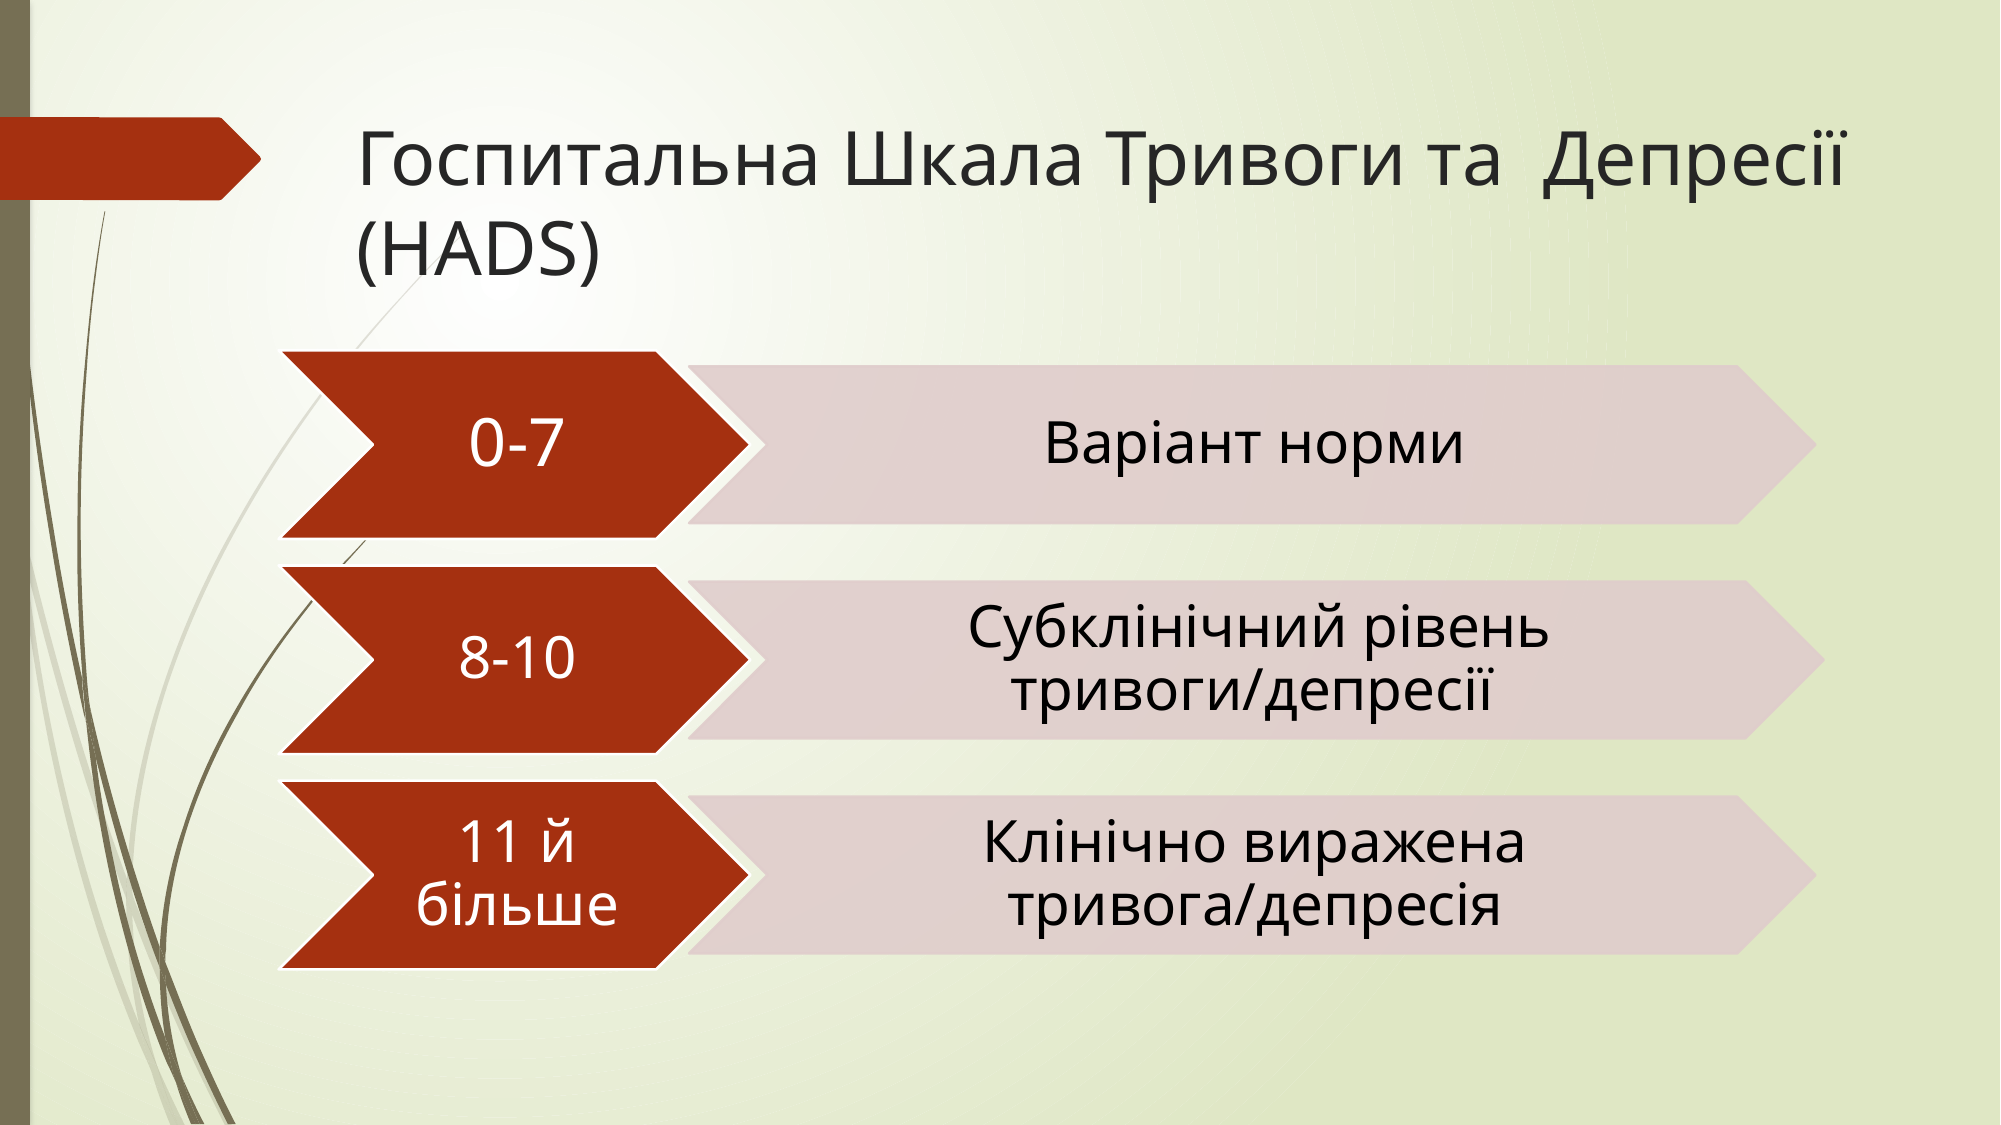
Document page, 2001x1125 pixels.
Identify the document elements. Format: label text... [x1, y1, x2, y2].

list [214, 349, 1888, 971]
title Госпитальна Шкала Тривоги та Депресії (HADS) [341, 102, 1888, 313]
